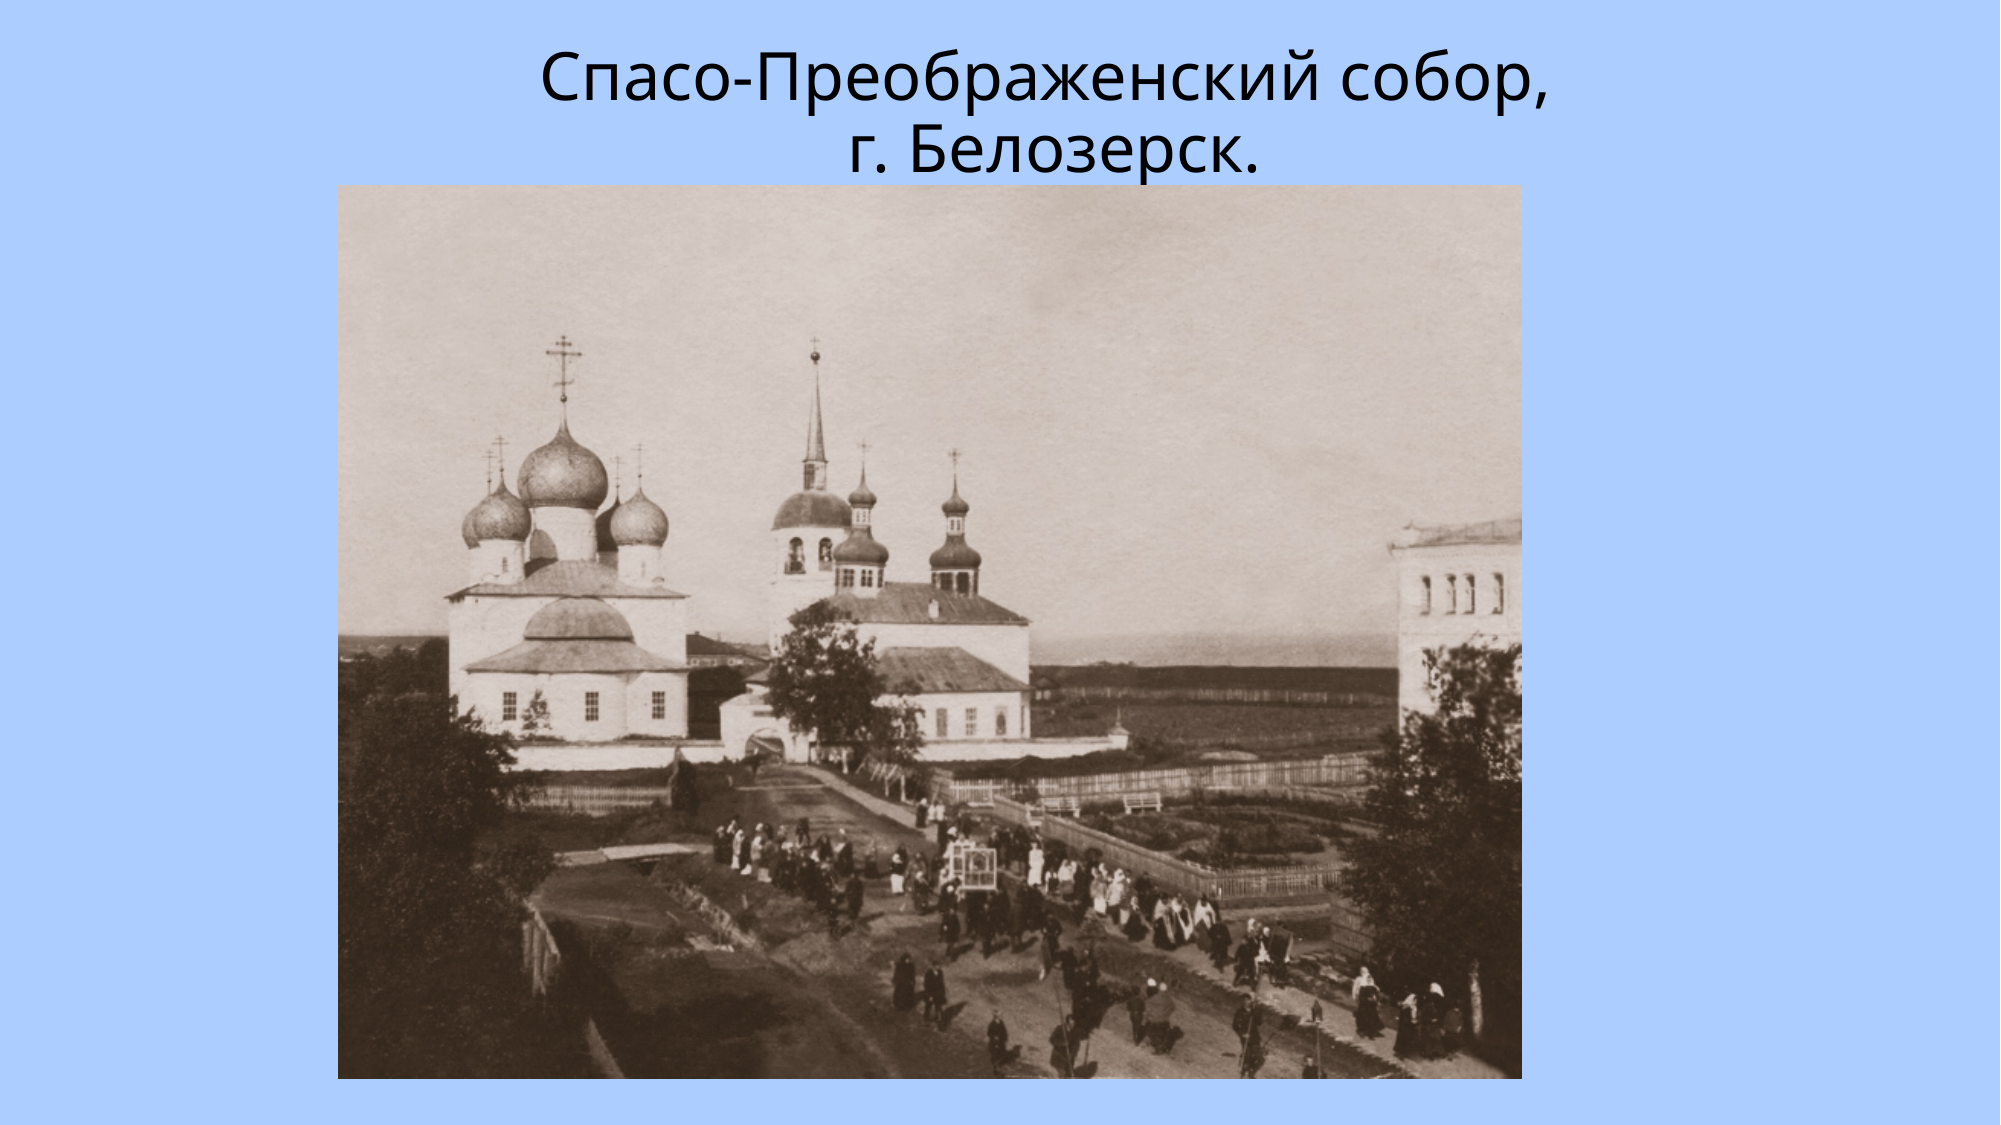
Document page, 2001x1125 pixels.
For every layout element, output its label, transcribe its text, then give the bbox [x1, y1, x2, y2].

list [338, 185, 1522, 1079]
title Спасо-Преображенский собор, г. Белозерск. [229, 59, 1863, 170]
